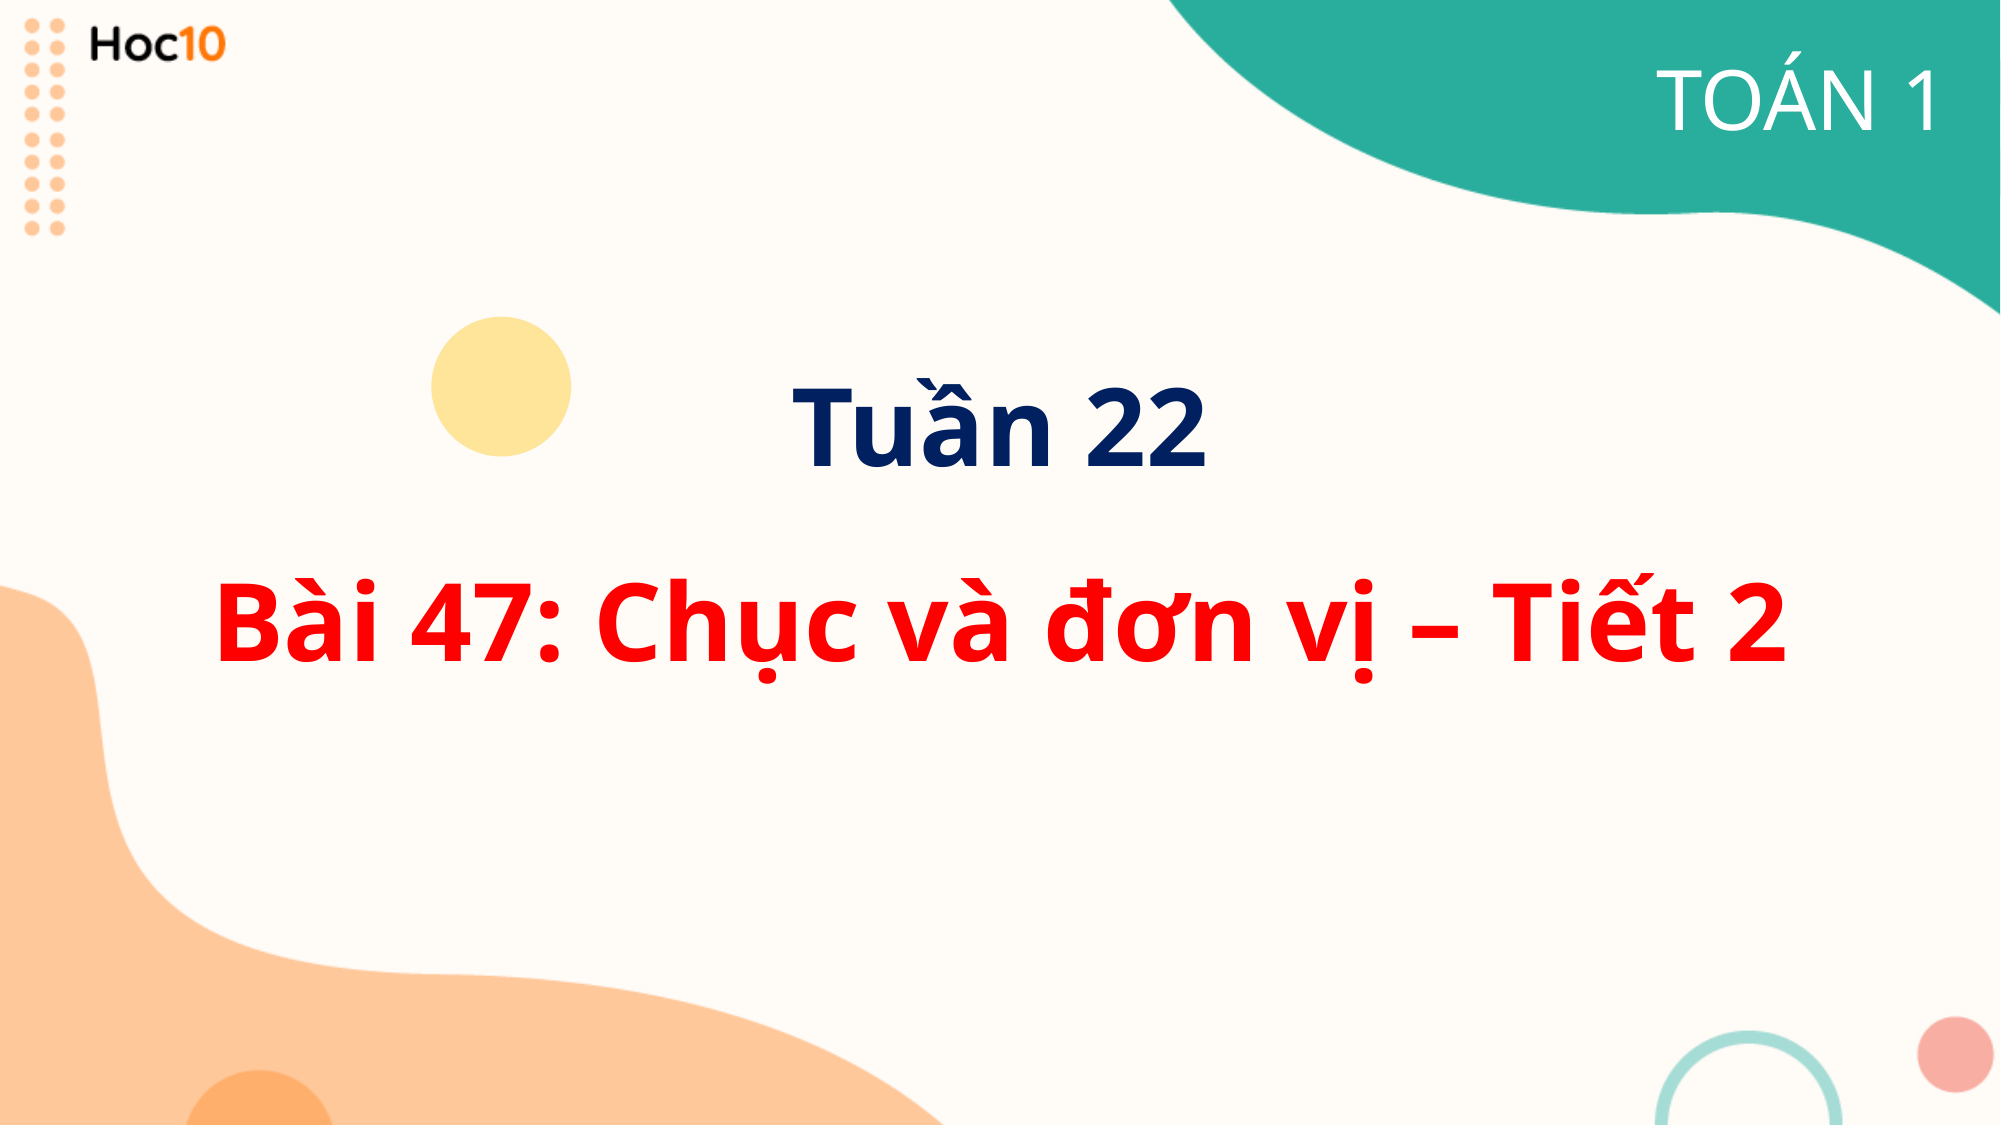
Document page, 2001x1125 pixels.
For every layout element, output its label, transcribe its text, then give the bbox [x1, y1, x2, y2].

text_box TOÁN 1 [1641, 39, 1965, 155]
picture [0, 0, 2001, 1125]
title Tuần 22 Bài 47: Chục và đơn vị – Tiết 2 [29, 285, 1971, 691]
